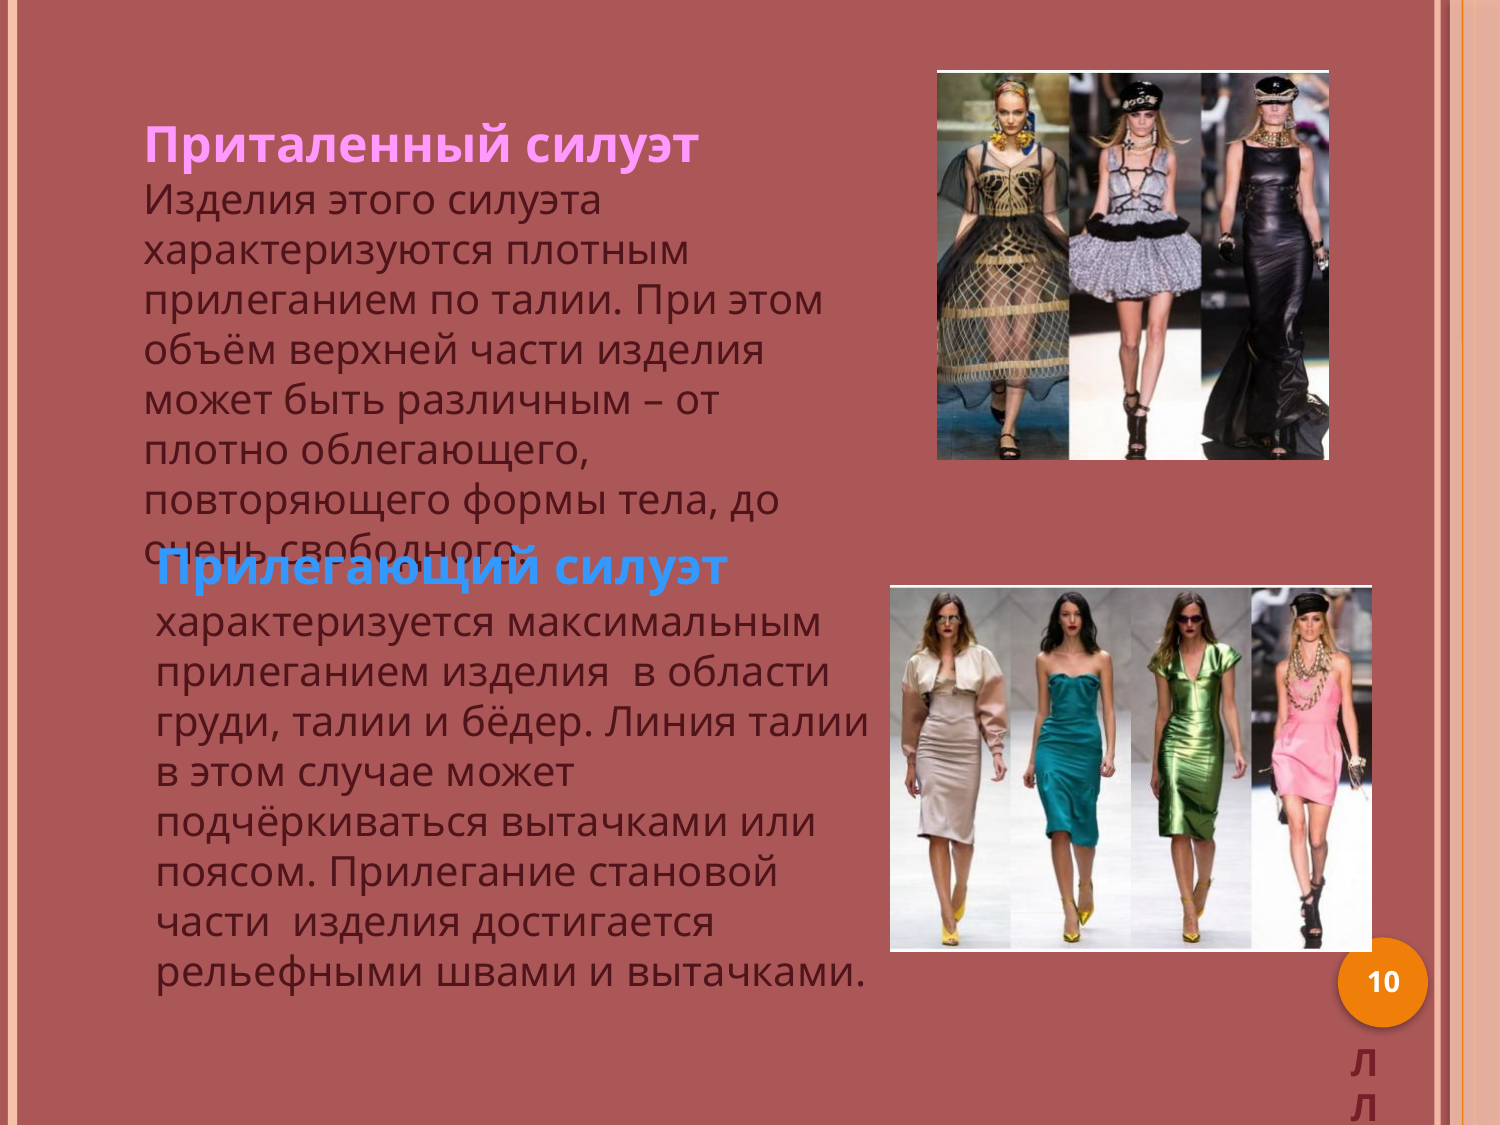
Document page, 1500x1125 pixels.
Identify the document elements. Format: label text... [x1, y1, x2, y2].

picture [890, 585, 1372, 952]
slide_number 10 [1333, 940, 1434, 1027]
text_box Прилегающий силуэт характеризуется максимальным прилеганием изделия в области груди, талии и бёдер. Линия талии в этом случае может подчёркиваться вытачками или поясом. Прилегание становой части изделия достигается рельефными швами и вытачками. [140, 527, 891, 1053]
text_box Приталенный силуэт Изделия этого силуэта характеризуются плотным прилеганием по талии. При этом объём верхней части изделия может быть различным – от плотно облегающего, повторяющего формы тела, до очень свободного. [128, 105, 879, 581]
picture [936, 69, 1329, 460]
text_box Л Л [1335, 1031, 1430, 1125]
